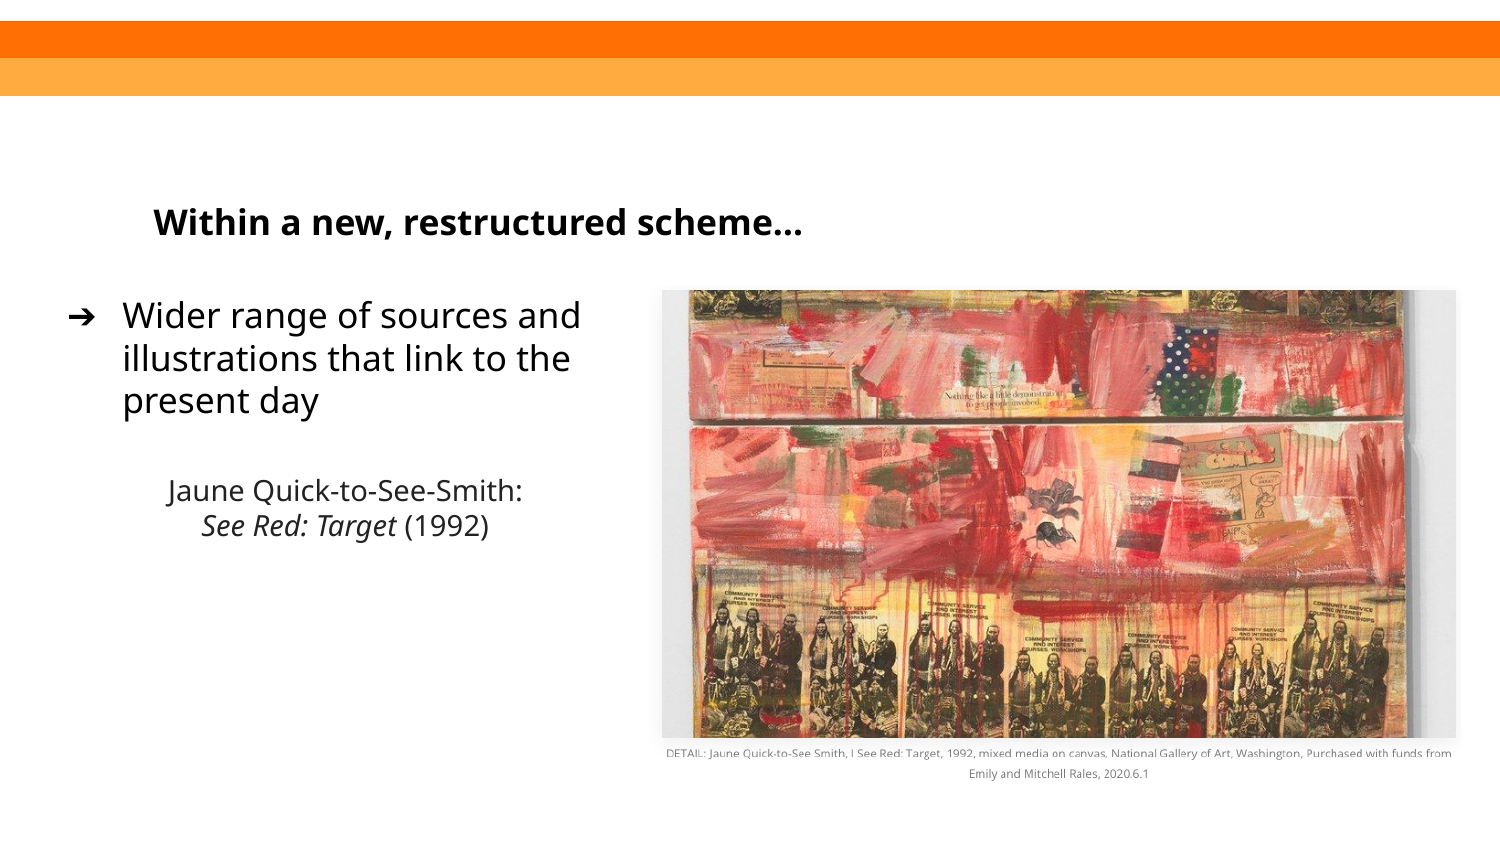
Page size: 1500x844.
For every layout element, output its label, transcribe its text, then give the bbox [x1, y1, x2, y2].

text_box [0, 58, 1500, 96]
text_box Within a new, restructured scheme… [138, 185, 900, 258]
text_box Jaune Quick-to-See-Smith: See Red: Target (1992) [65, 457, 625, 558]
picture [648, 286, 1461, 783]
text_box [0, 21, 1500, 58]
text_box Wider range of sources and illustrations that link to the present day [32, 278, 649, 437]
